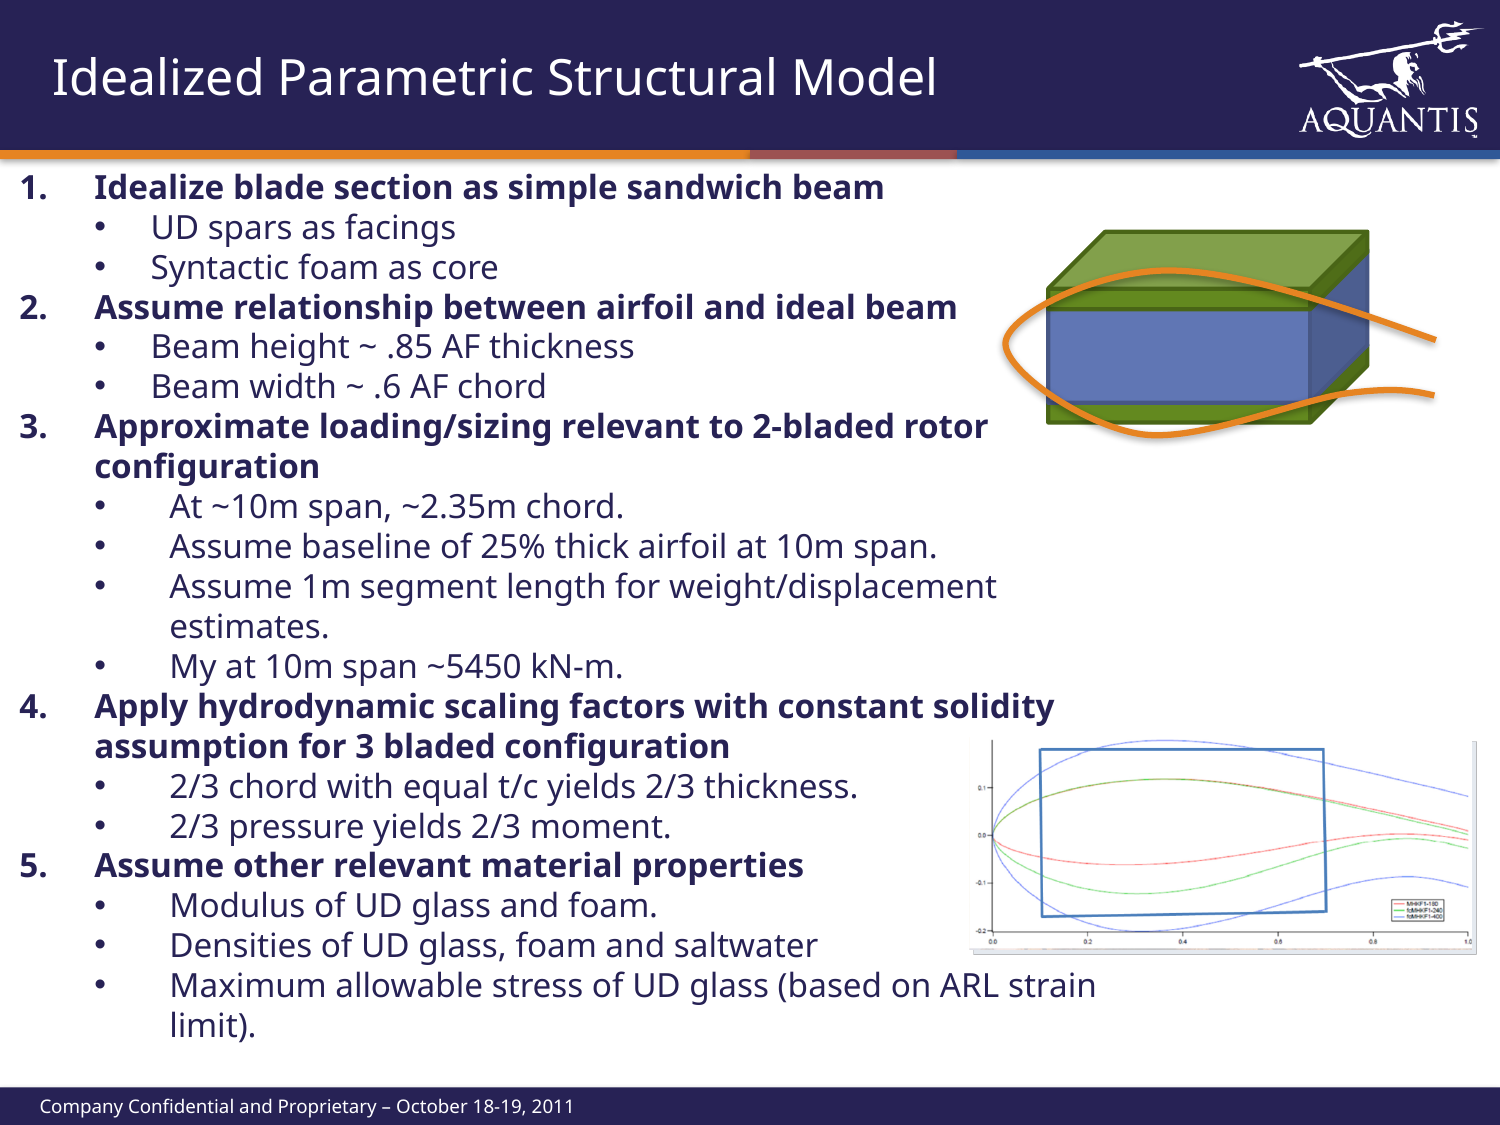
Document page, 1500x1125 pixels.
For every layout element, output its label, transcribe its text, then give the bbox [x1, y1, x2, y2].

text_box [1004, 231, 1437, 439]
title Idealized Parametric Structural Model [37, 12, 1426, 138]
picture [969, 737, 1473, 951]
text_box Idealize blade section as simple sandwich beam UD spars as facings Syntactic foam as core Assume relationship between airfoil and ideal beam Beam height ~ .85 AF thickness Beam width ~ .6 AF chord Approximate loading/sizing relevant to 2-bladed rotor configuration At ~10m span, ~2.35m chord. Assume baseline of 25% thick airfoil at 10m span. Assume 1m segment length for weight/displacement estimates. My at 10m span ~5450 kN-m. Apply hydrodynamic scaling factors with constant solidity assumption for 3 bladed configuration 2/3 chord with equal t/c yields 2/3 thickness. 2/3 pressure yields 2/3 moment. Assume other relevant material properties Modulus of UD glass and foam. Densities of UD glass, foam and saltwater Maximum allowable stress of UD glass (based on ARL strain limit). [4, 158, 1150, 1125]
picture [1426, 21, 1485, 138]
